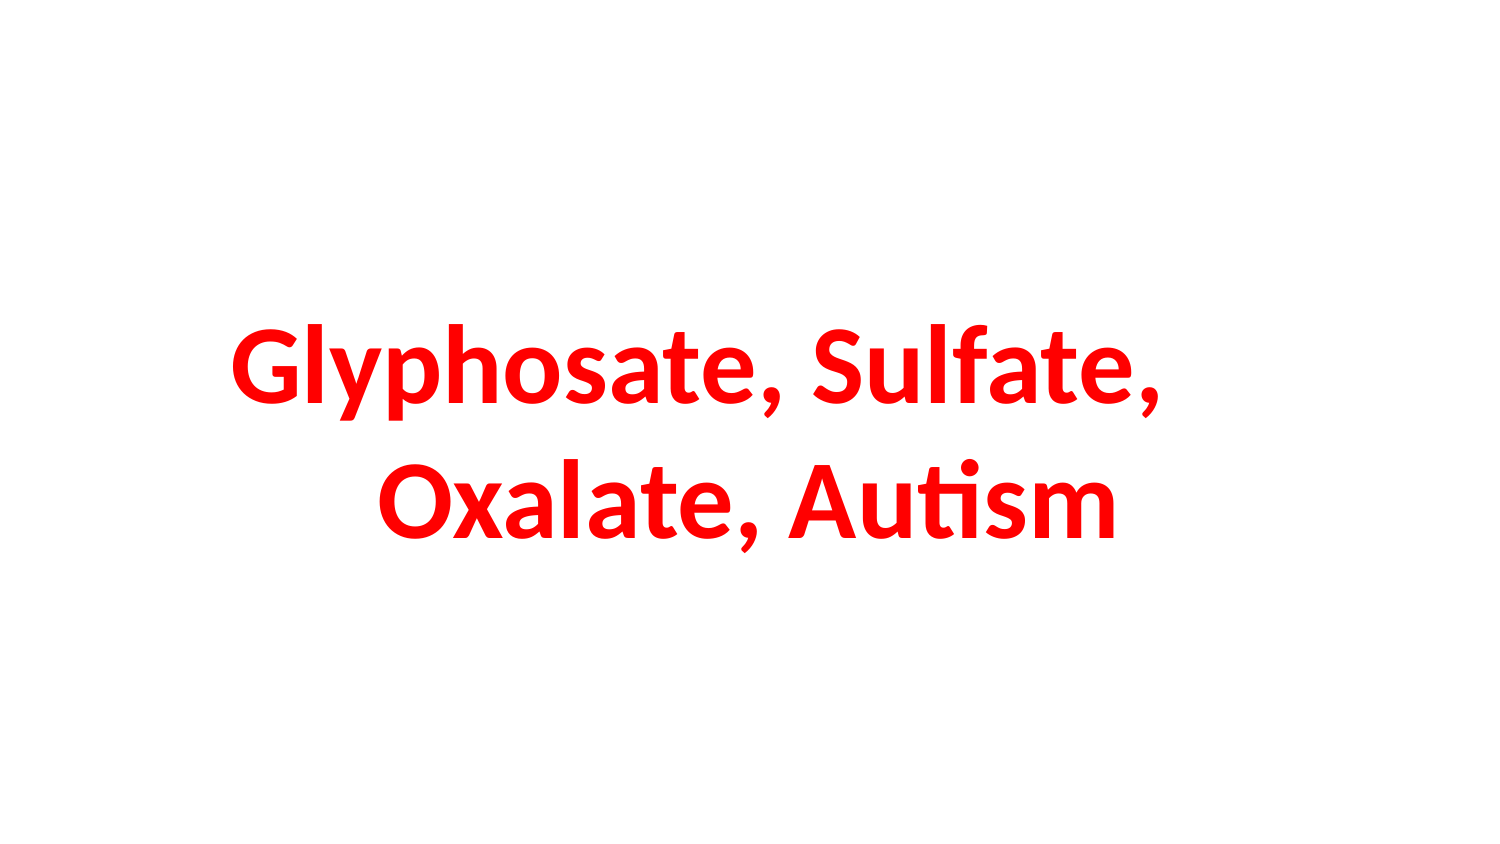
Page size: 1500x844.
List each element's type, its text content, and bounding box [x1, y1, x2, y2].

text_box Glyphosate, Sulfate, Oxalate, Autism [13, 283, 1484, 569]
